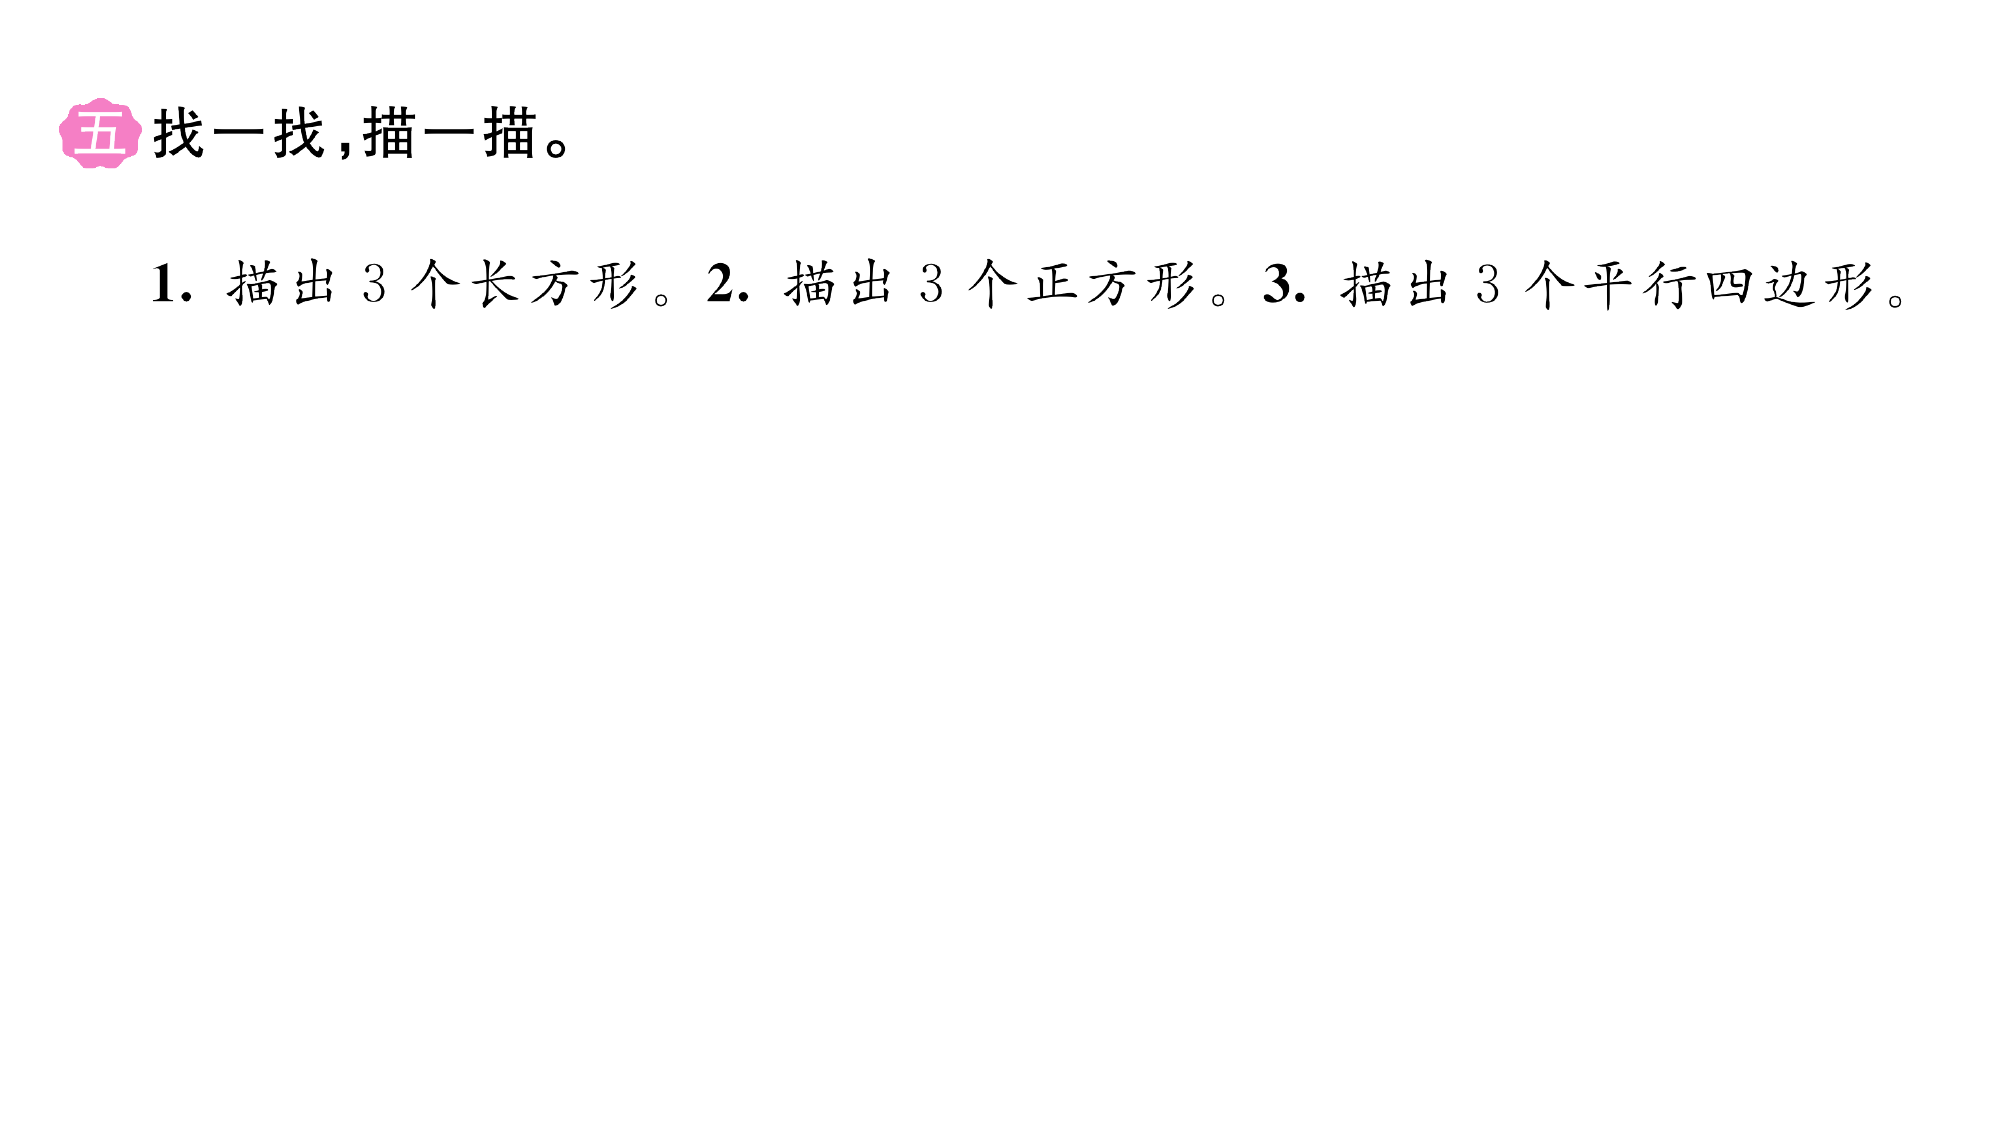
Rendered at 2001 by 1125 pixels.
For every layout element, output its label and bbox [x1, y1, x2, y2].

picture [54, 78, 1945, 627]
